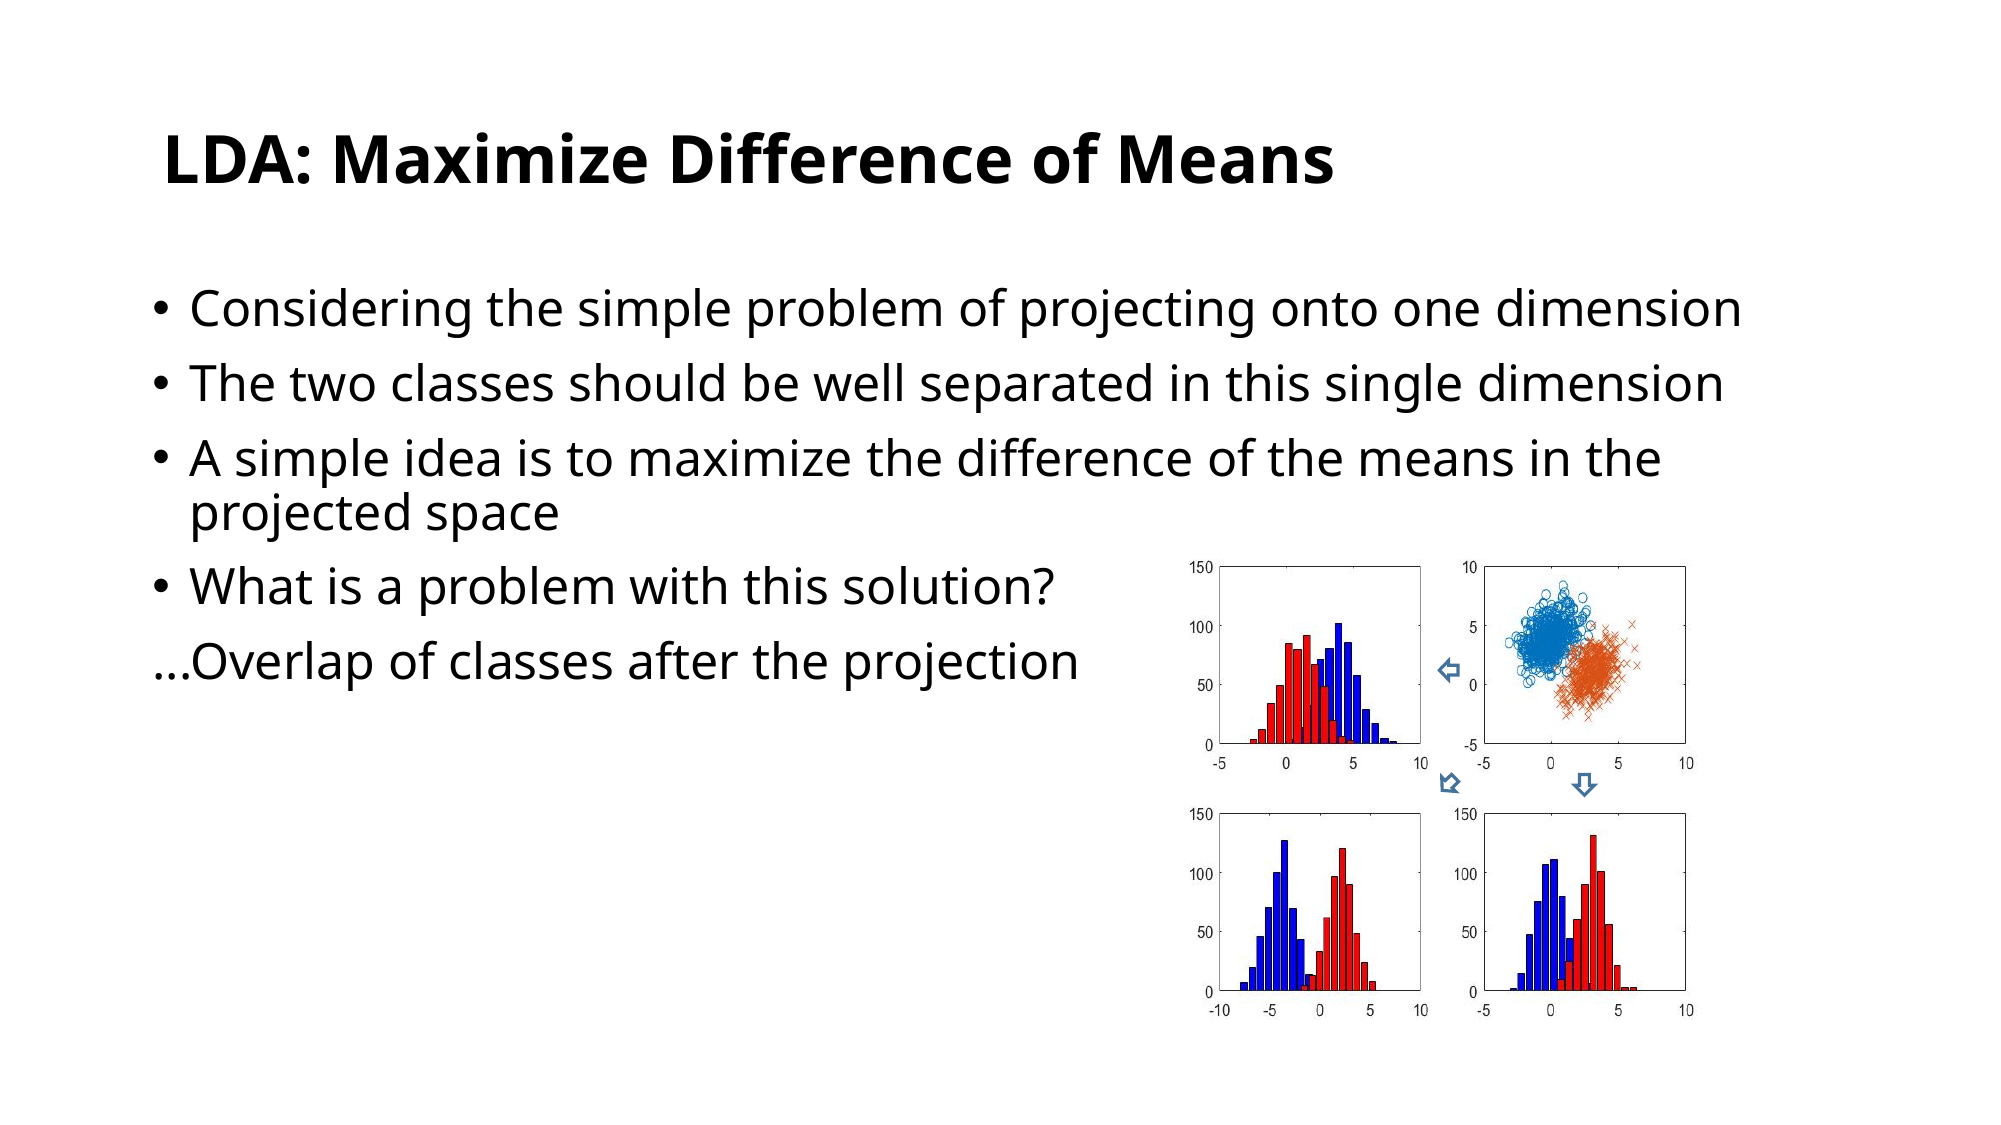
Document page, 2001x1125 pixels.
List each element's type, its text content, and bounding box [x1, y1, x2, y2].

title LDA: Maximize Difference of Means [147, 117, 1873, 206]
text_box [1141, 527, 1742, 1049]
list Considering the simple problem of projecting onto one dimension The two classes should be well separated in this single dimension A simple idea is to maximize the difference of the means in the projected space What is a problem with this solution? ...Overlap of classes after the projection [137, 275, 1904, 979]
